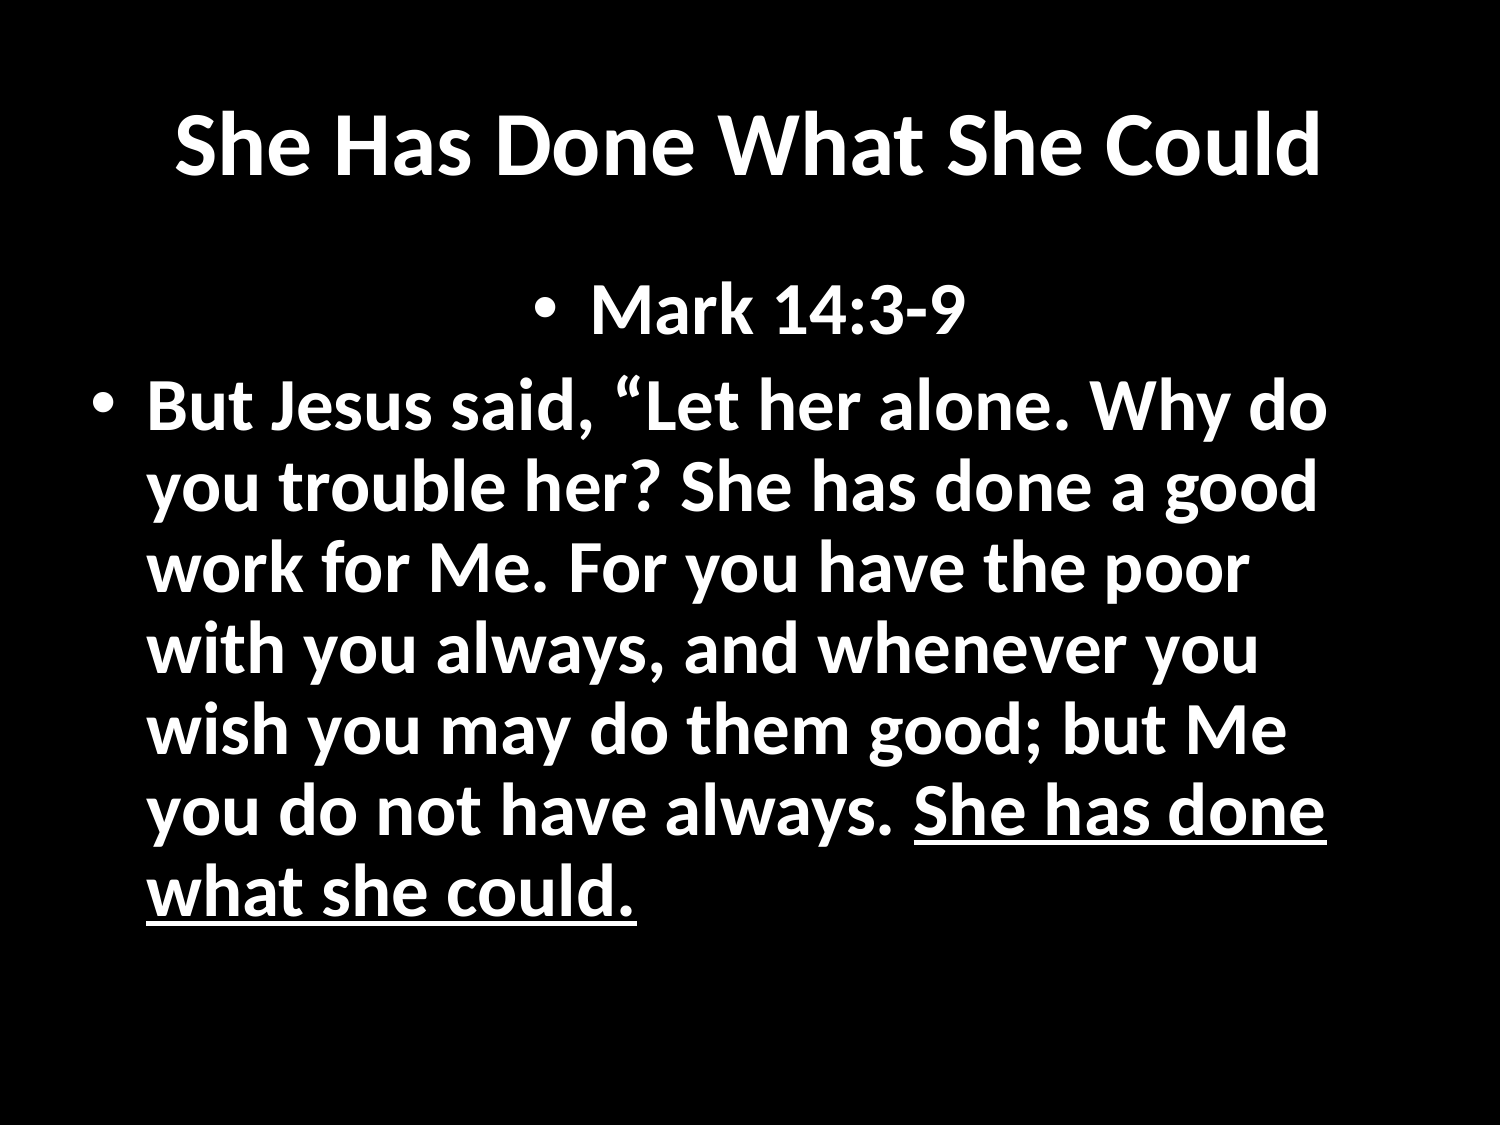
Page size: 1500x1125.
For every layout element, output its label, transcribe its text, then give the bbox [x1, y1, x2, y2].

title She Has Done What She Could [75, 45, 1425, 233]
list Mark 14:3-9 But Jesus said, “Let her alone. Why do you trouble her? She has done a good work for Me. For you have the poor with you always, and whenever you wish you may do them good; but Me you do not have always. She has done what she could. [75, 262, 1425, 1005]
